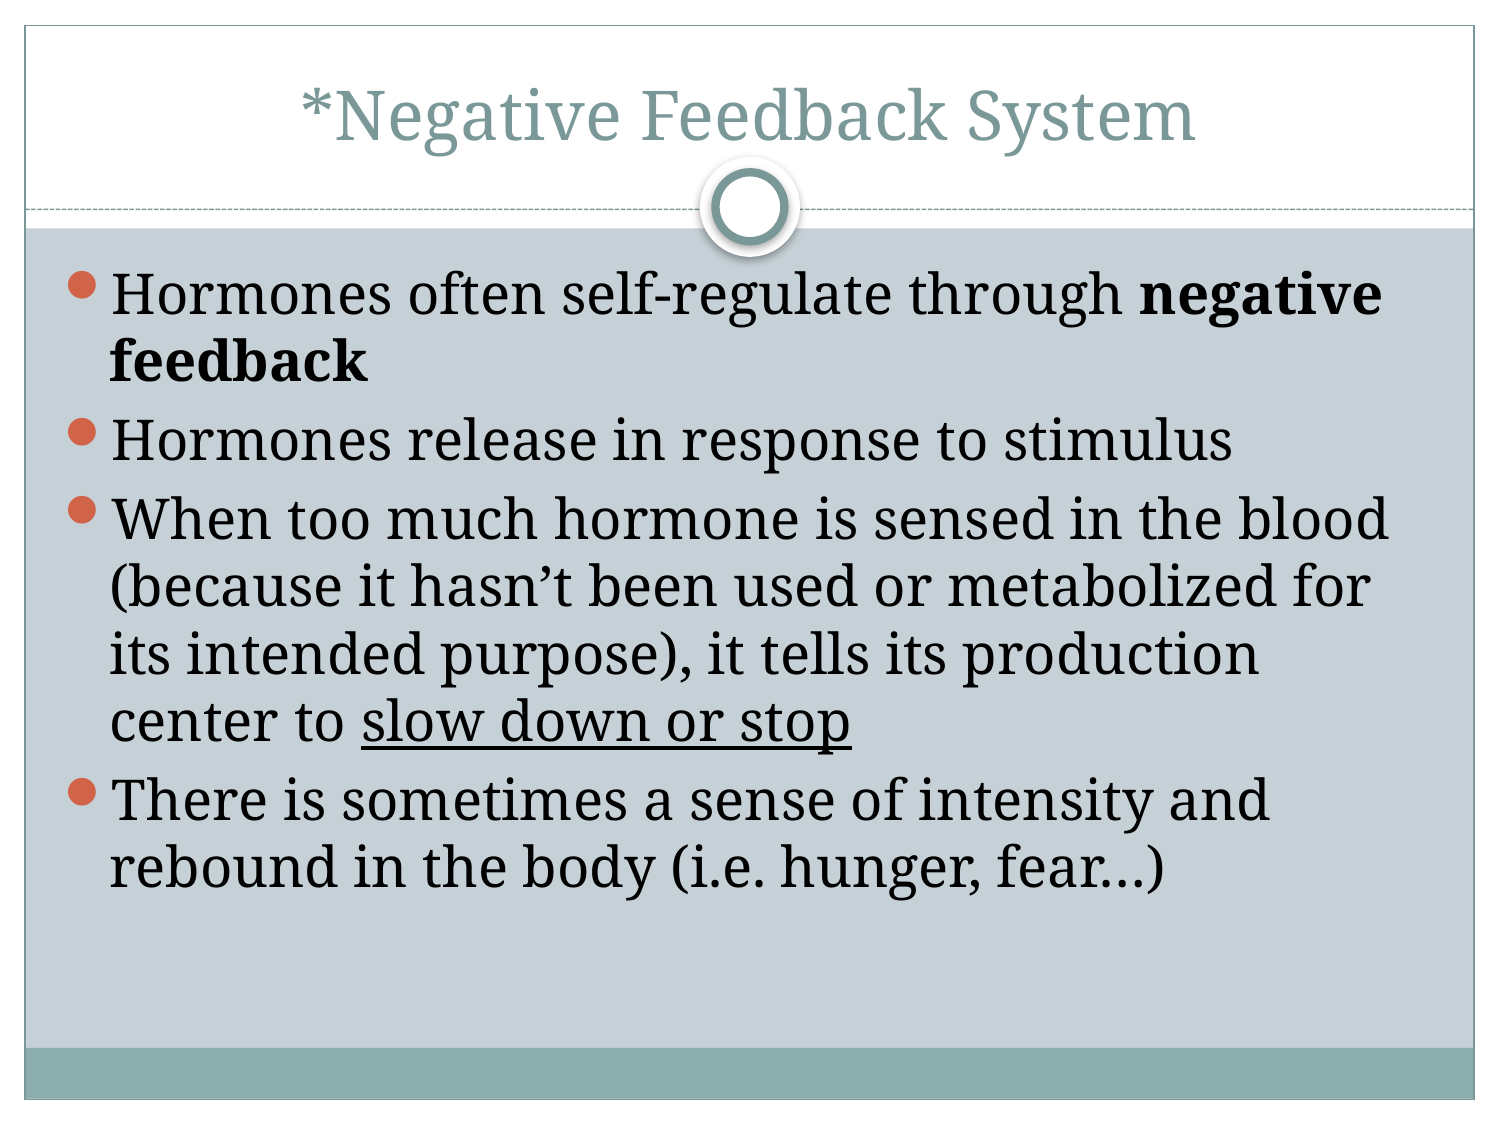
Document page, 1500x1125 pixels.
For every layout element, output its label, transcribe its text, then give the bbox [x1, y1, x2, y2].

list Hormones often self-regulate through negative feedback Hormones release in response to stimulus When too much hormone is sensed in the blood (because it hasn’t been used or metabolized for its intended purpose), it tells its production center to slow down or stop There is sometimes a sense of intensity and rebound in the body (i.e. hunger, fear…) [49, 250, 1445, 1001]
title *Negative Feedback System [49, 37, 1450, 162]
